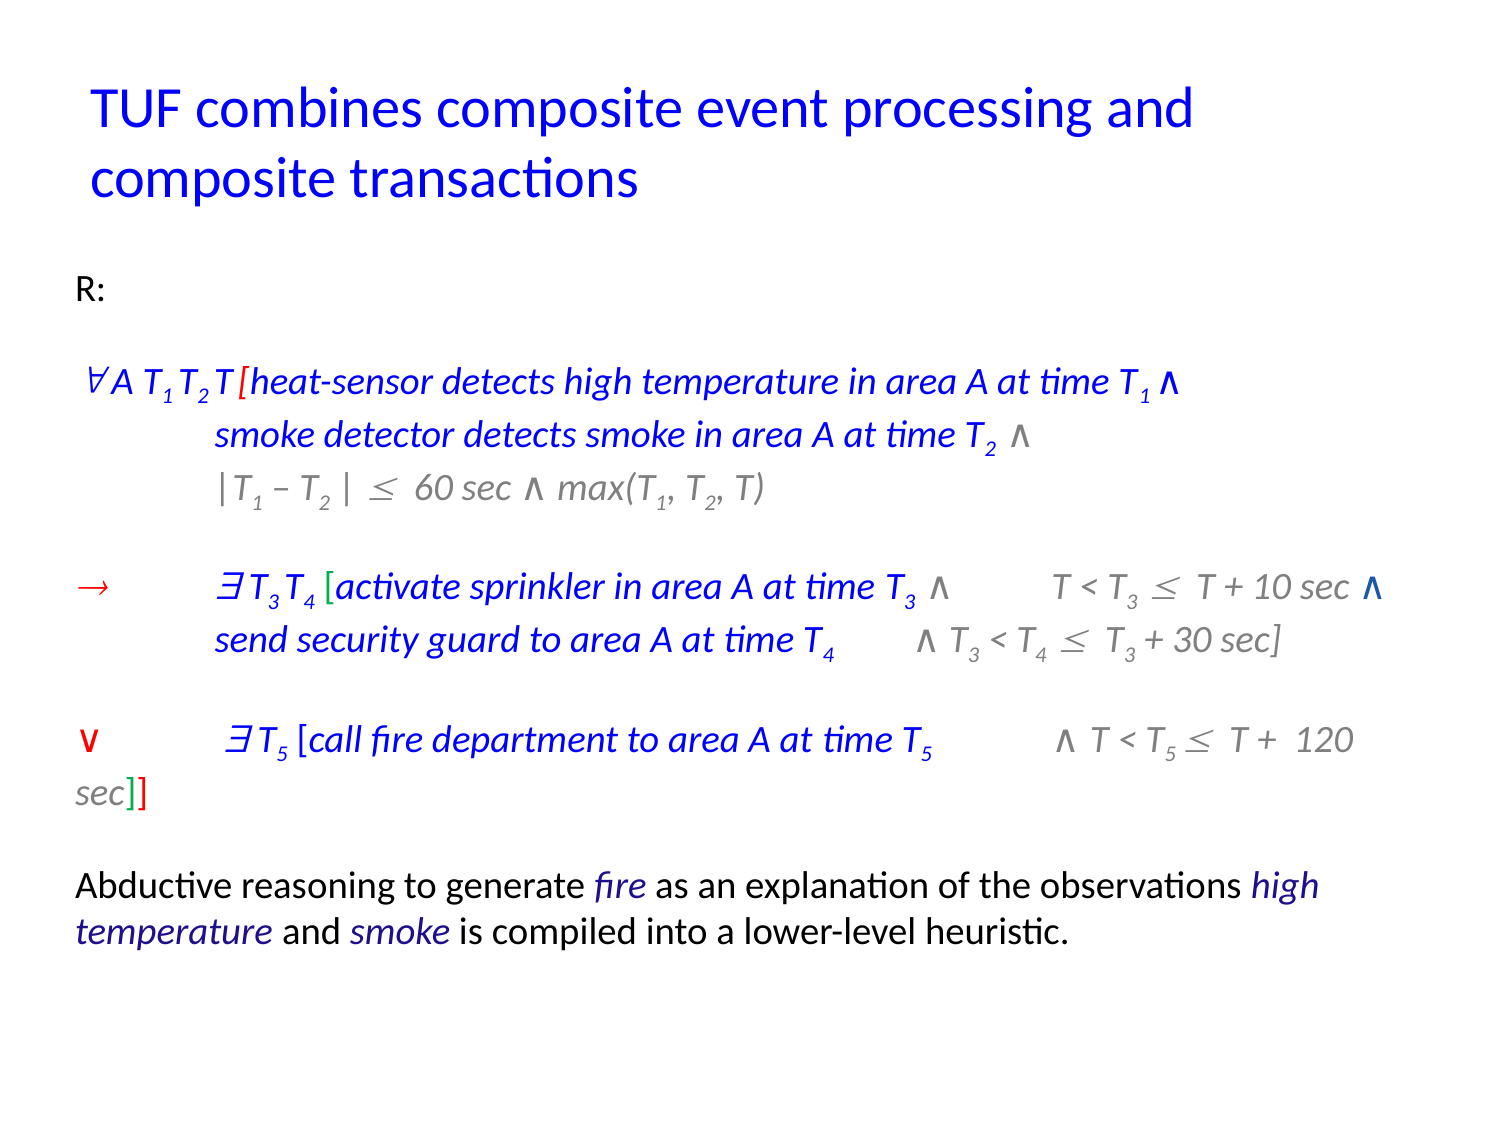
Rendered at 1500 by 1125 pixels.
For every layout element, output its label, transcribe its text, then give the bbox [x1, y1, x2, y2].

title TUF combines composite event processing and composite transactions [75, 45, 1425, 233]
list R:  A T1 T2 T [heat-sensor detects high temperature in area A at time T1 ∧ smoke detector detects smoke in area A at time T2 ∧ |T1 – T2 |  60 sec ∧ max(T1, T2, T)   T3 T4 [activate sprinkler in area A at time T3 ∧ T < T3  T + 10 sec ∧ send security guard to area A at time T4 ∧ T3 < T4  T3 + 30 sec] ∨  T5 [call fire department to area A at time T5 ∧ T < T5  T + 120 sec]] Abductive reasoning to generate fire as an explanation of the observations high temperature and smoke is compiled into a lower-level heuristic. [75, 262, 1425, 1005]
